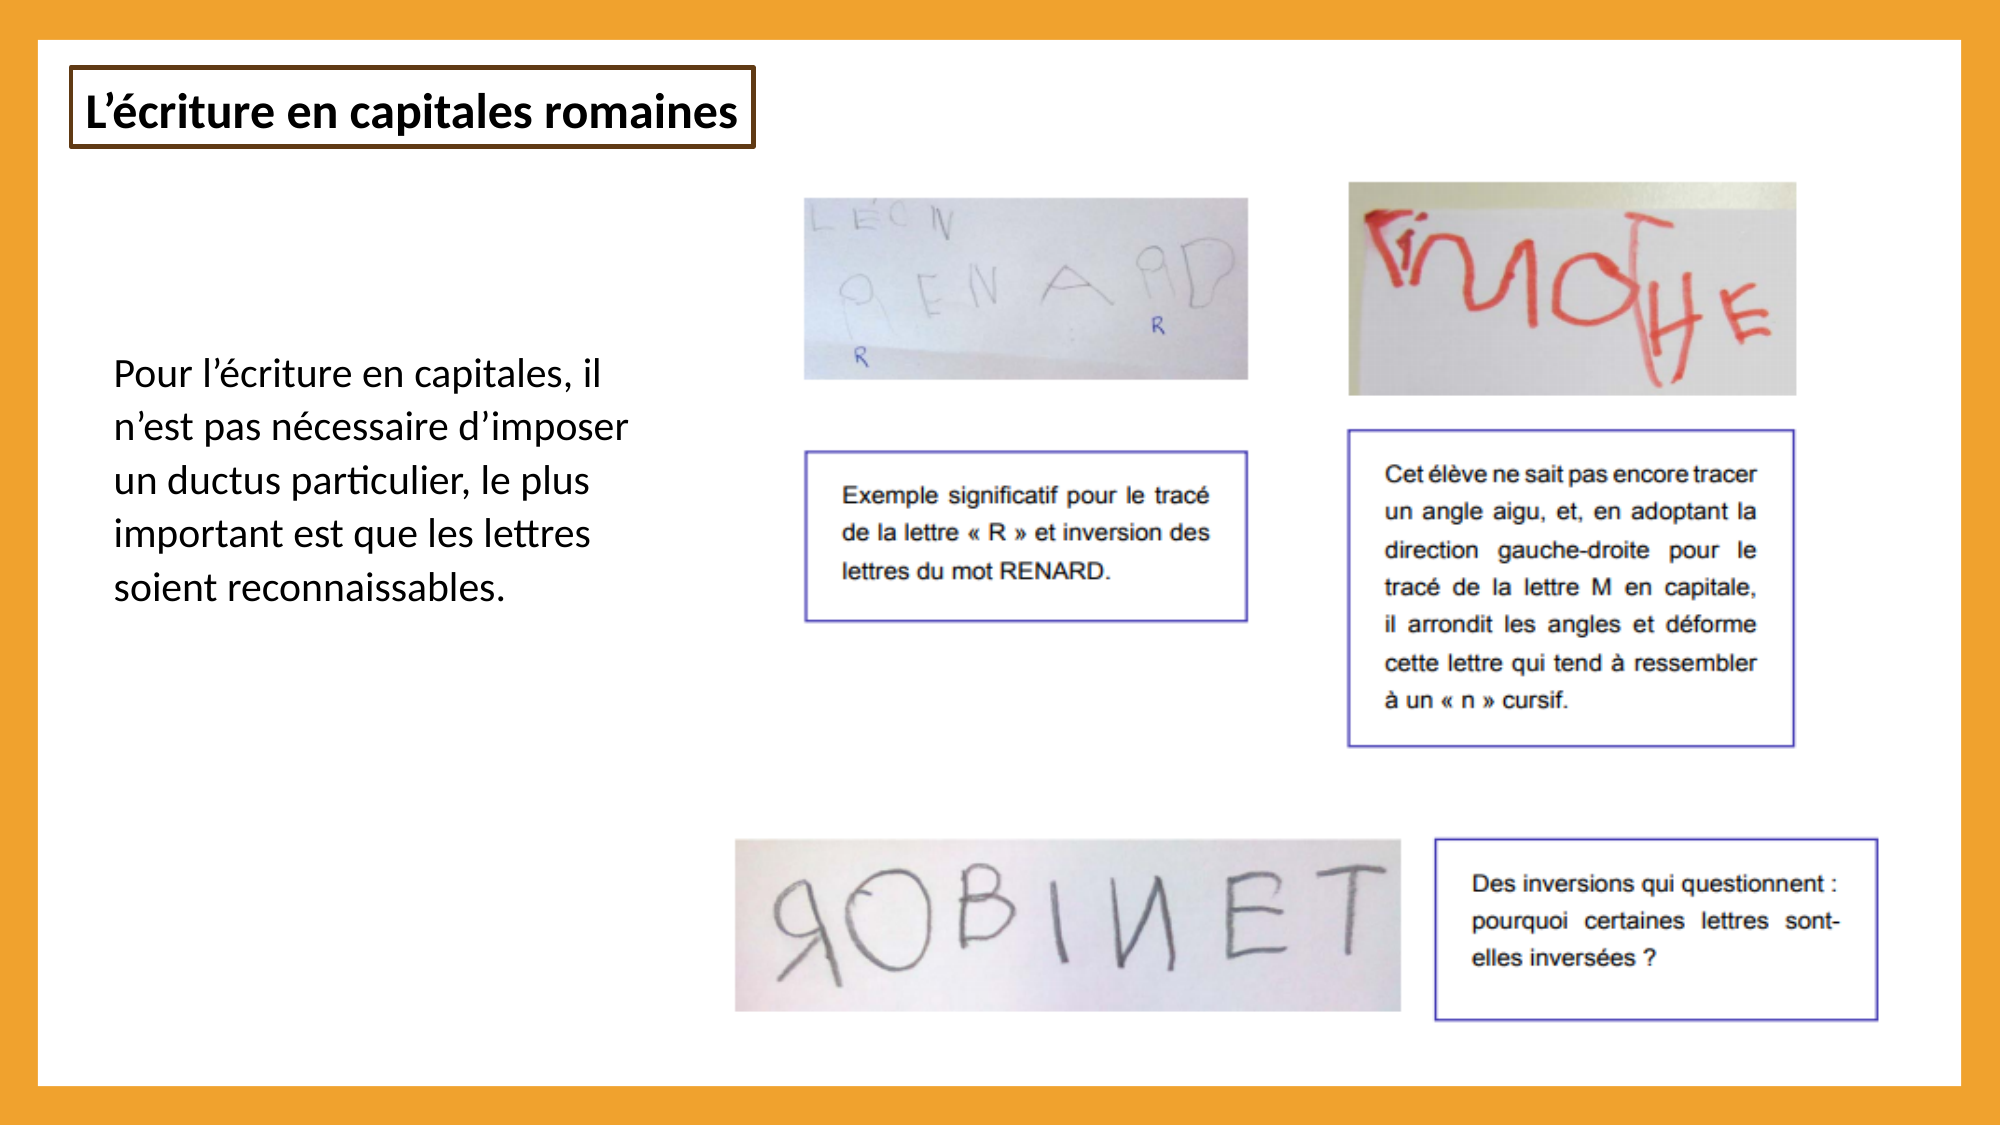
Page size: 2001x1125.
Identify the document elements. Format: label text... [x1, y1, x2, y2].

text_box L’écriture en capitales romaines [70, 67, 754, 147]
text_box Pour l’écriture en capitales, il n’est pas nécessaire d’imposer un ductus particulier, le plus important est que les lettres soient reconnaissables. [99, 334, 666, 617]
picture [723, 162, 1905, 1042]
